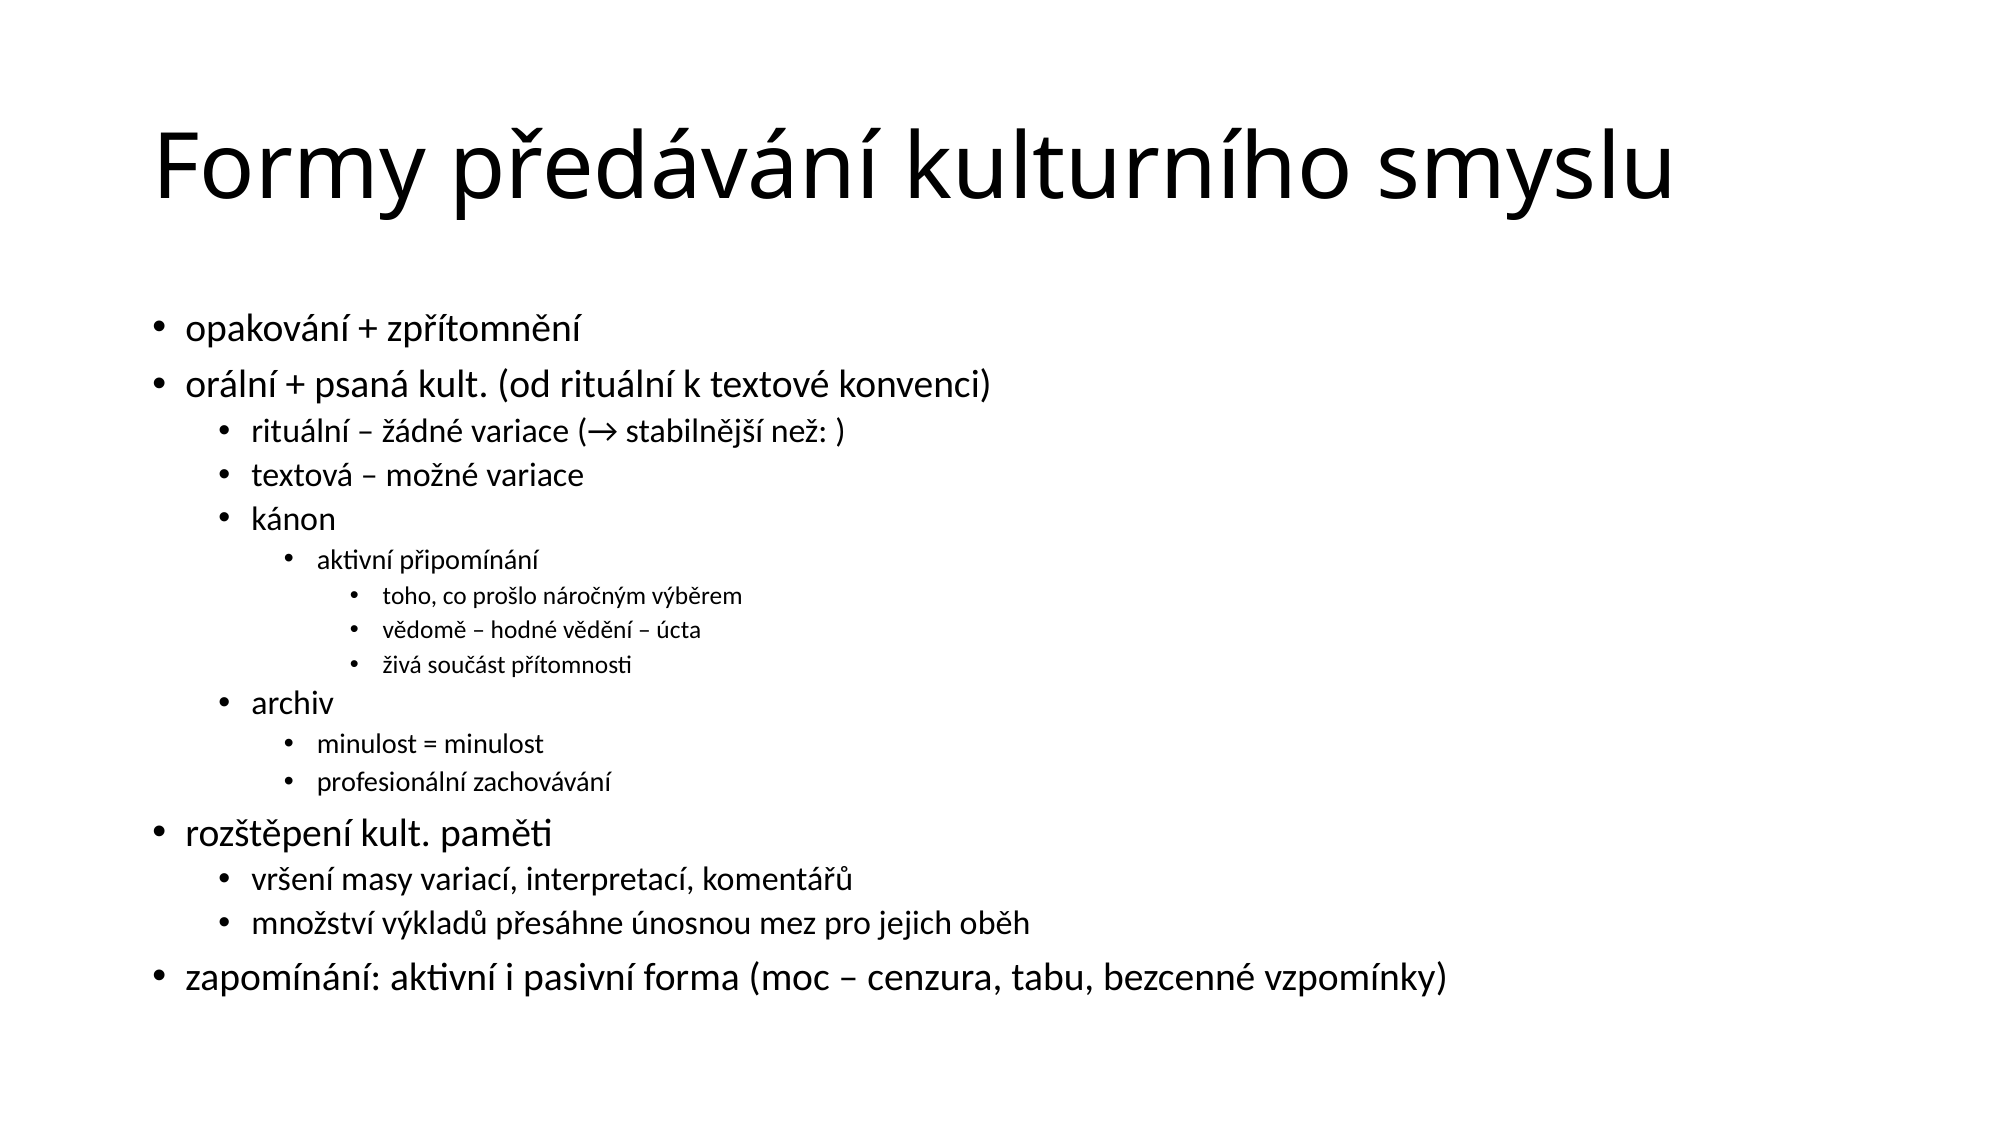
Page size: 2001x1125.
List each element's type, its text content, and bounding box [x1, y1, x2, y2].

title Formy předávání kulturního smyslu [137, 59, 1863, 278]
list opakování + zpřítomnění orální + psaná kult. (od rituální k textové konvenci) rituální – žádné variace (→ stabilnější než: ) textová – možné variace kánon aktivní připomínání toho, co prošlo náročným výběrem vědomě – hodné vědění – úcta živá součást přítomnosti archiv minulost = minulost profesionální zachovávání rozštěpení kult. paměti vršení masy variací, interpretací, komentářů množství výkladů přesáhne únosnou mez pro jejich oběh zapomínání: aktivní i pasivní forma (moc – cenzura, tabu, bezcenné vzpomínky) [137, 299, 1863, 1014]
